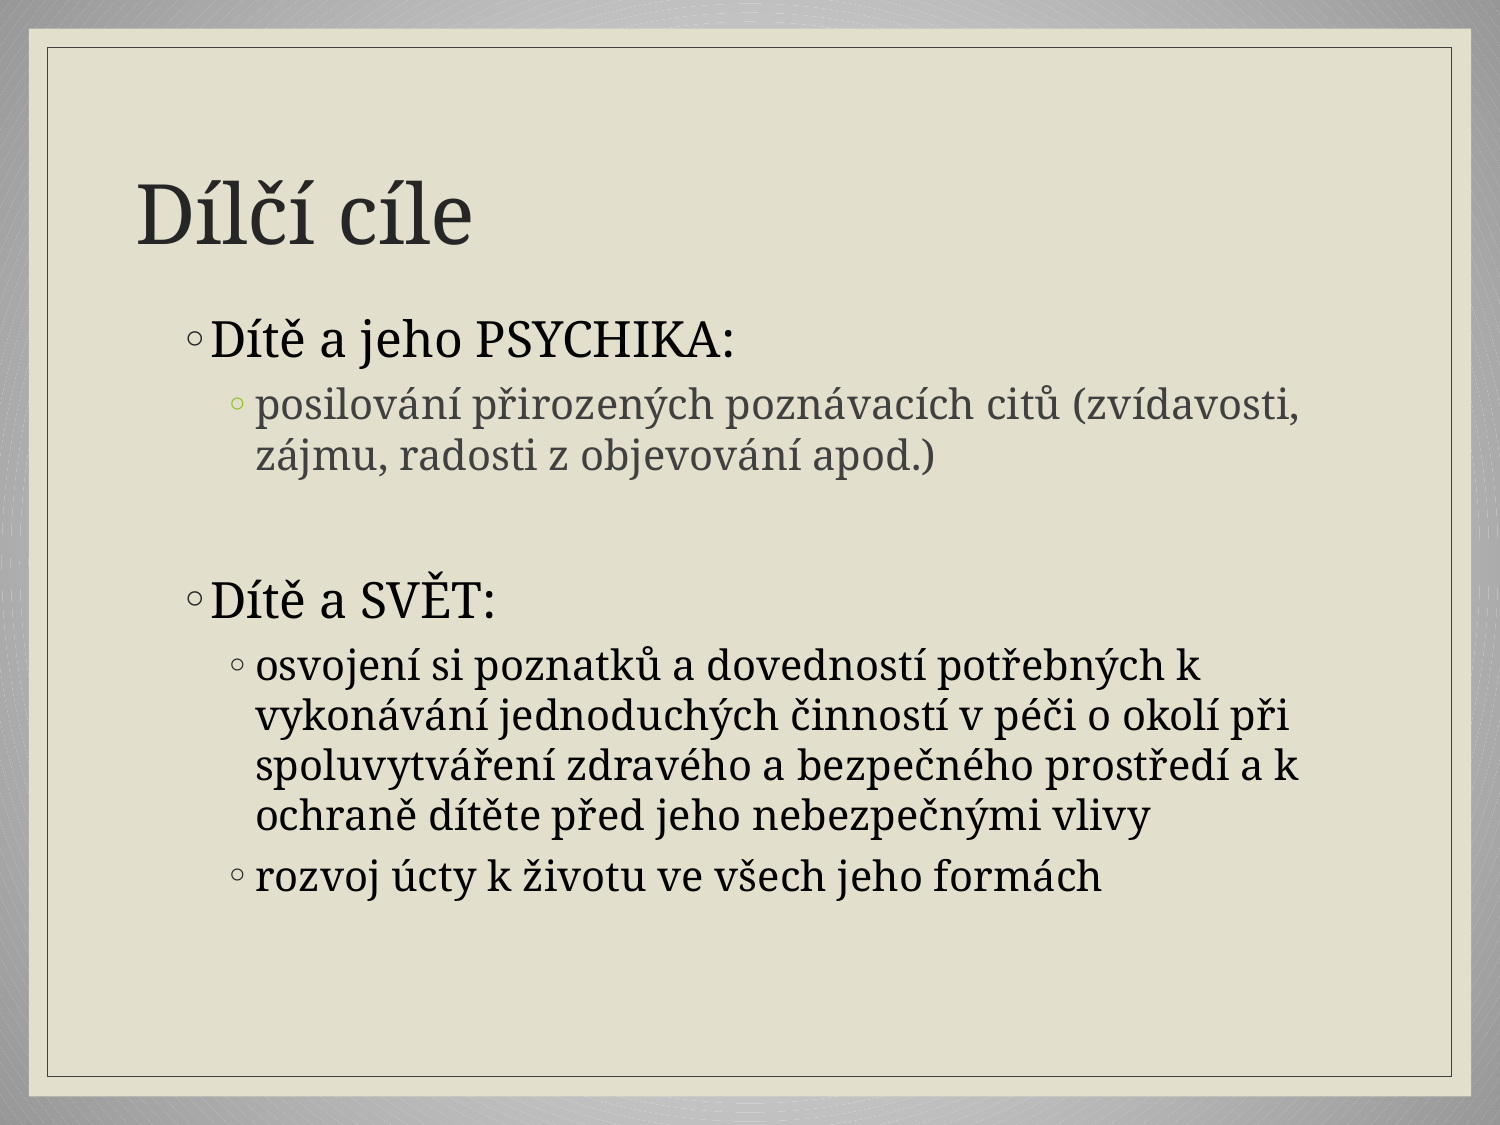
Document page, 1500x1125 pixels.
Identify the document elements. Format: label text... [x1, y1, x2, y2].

list Dítě a jeho PSYCHIKA: posilování přirozených poznávacích citů (zvídavosti, zájmu, radosti z objevování apod.) Dítě a SVĚT: osvojení si poznatků a dovedností potřebných k vykonávání jednoduchých činností v péči o okolí při spoluvytváření zdravého a bezpečného prostředí a k ochraně dítěte před jeho nebezpečnými vlivy rozvoj úcty k životu ve všech jeho formách [120, 219, 1380, 990]
title Dílčí cíle [120, 105, 1380, 219]
